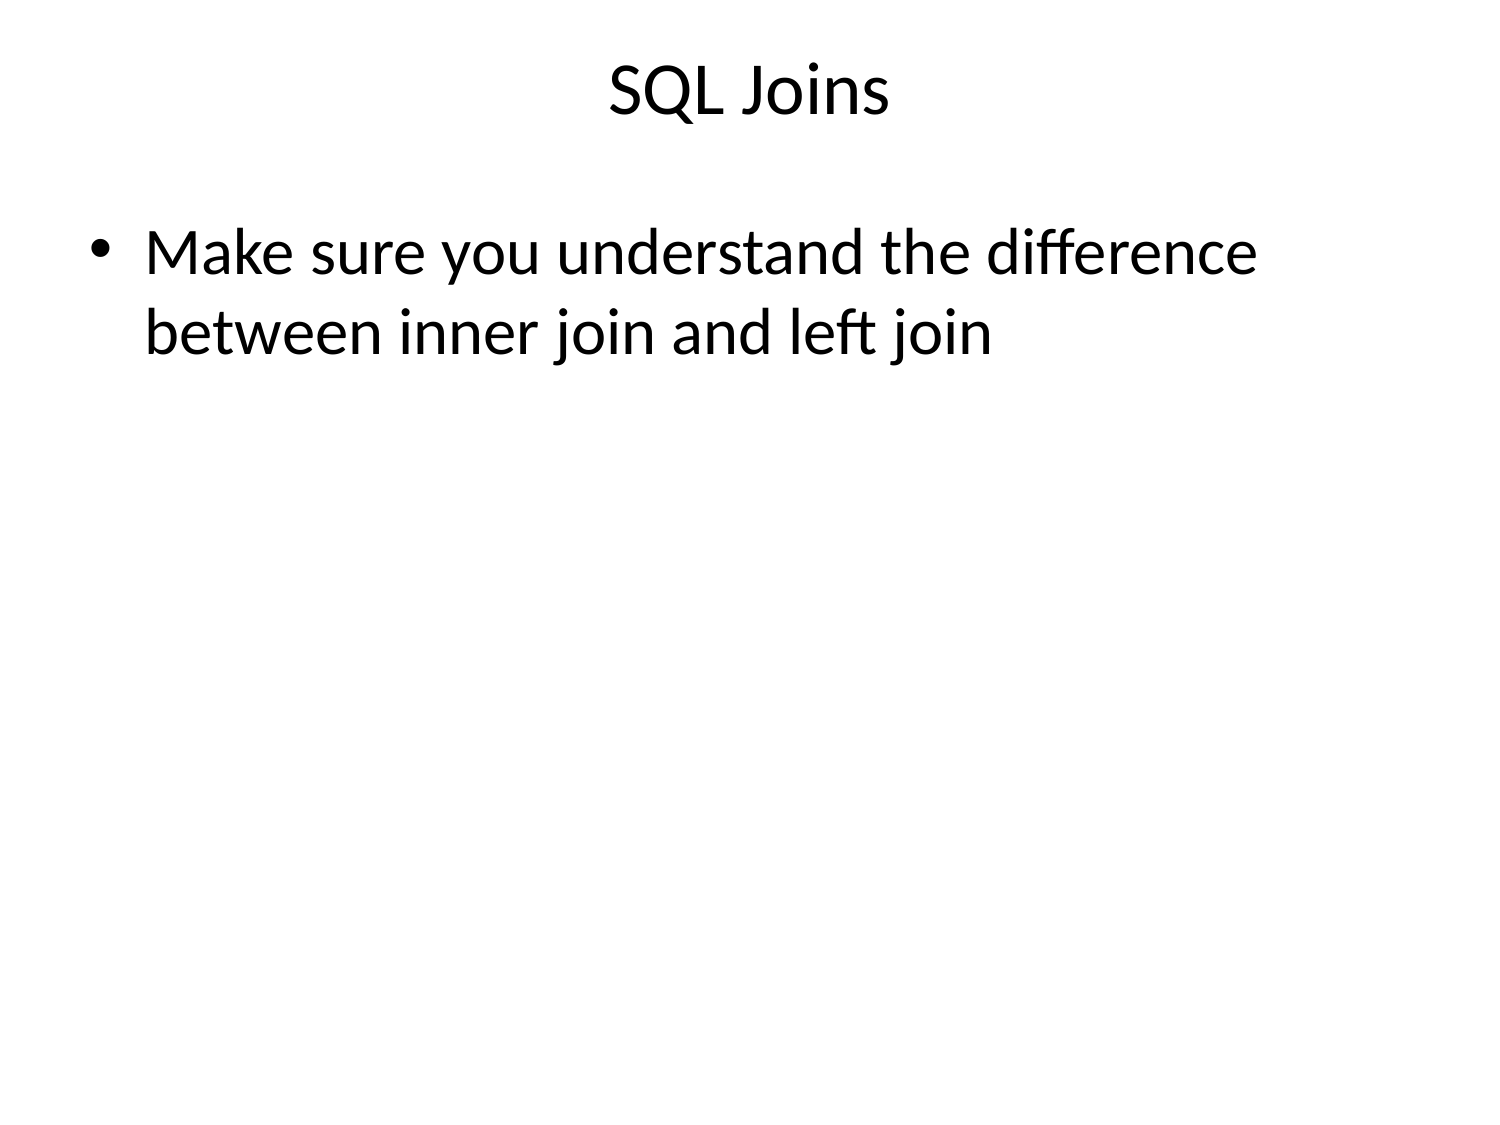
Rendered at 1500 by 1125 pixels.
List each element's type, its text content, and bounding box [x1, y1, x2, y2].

text_box SQL Joins [74, 45, 1425, 125]
list Make sure you understand the difference between inner join and left join [73, 200, 1424, 1018]
